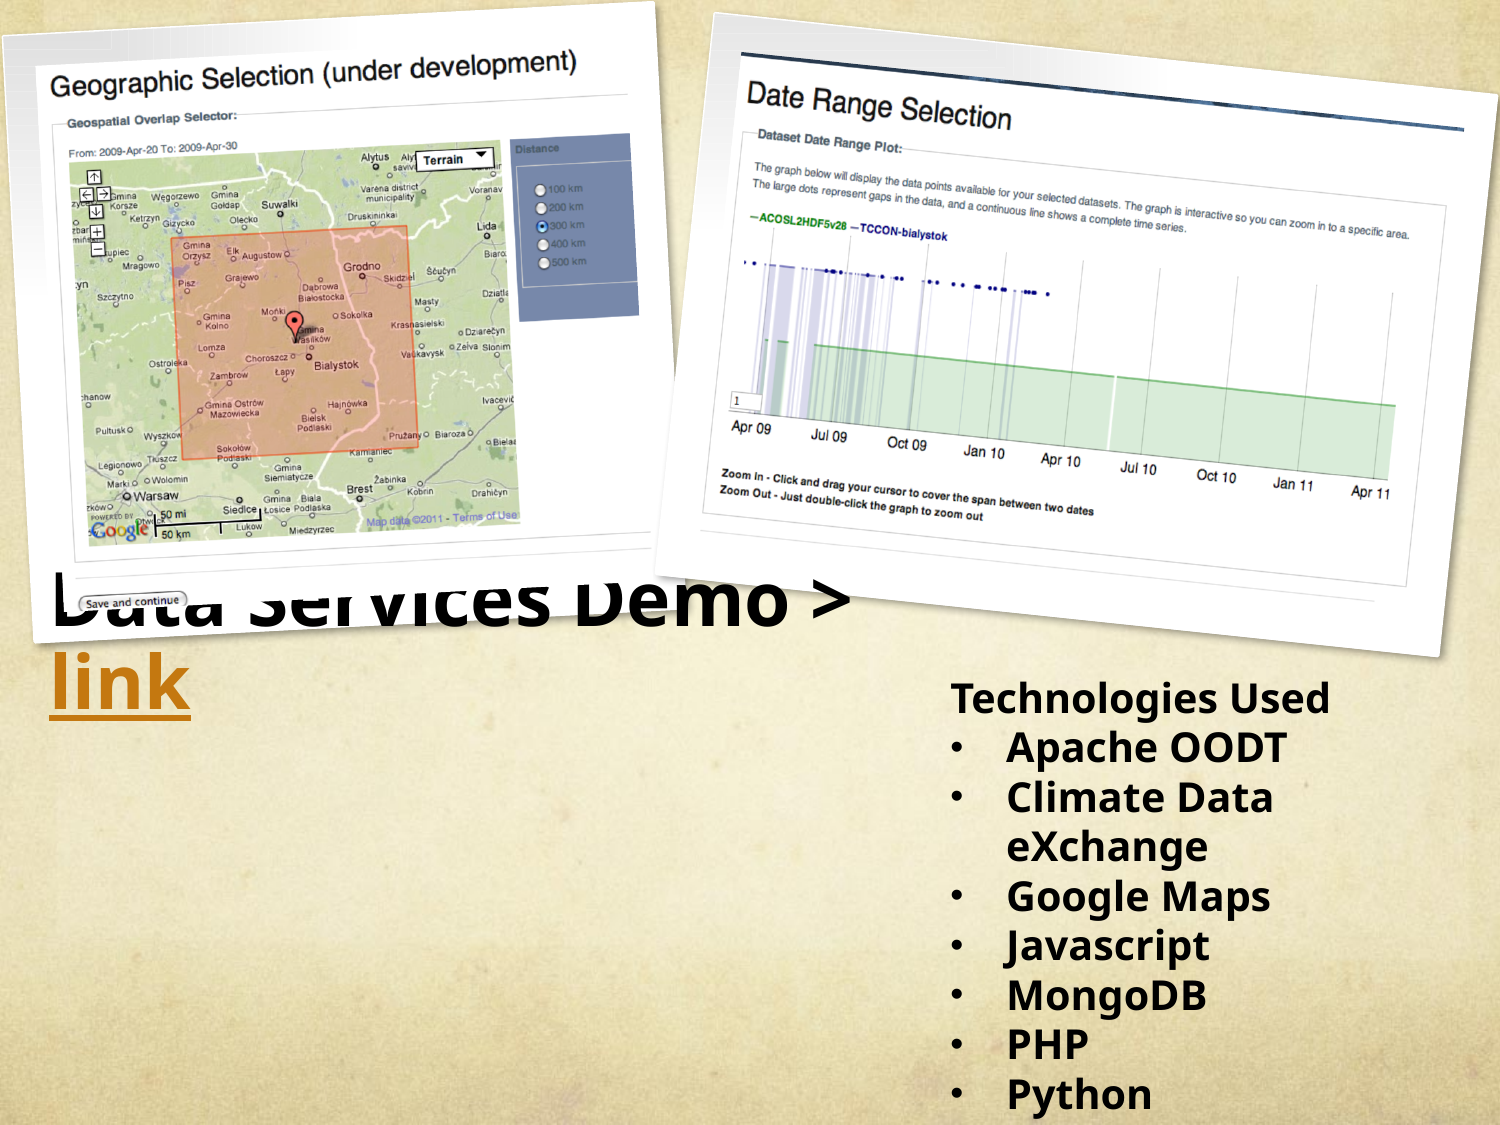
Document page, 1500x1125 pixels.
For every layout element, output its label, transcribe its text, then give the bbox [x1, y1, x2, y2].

picture [484, 0, 1500, 1125]
picture [36, 34, 653, 612]
list Technologies Used Apache OODT Climate Data eXchange Google Maps Javascript MongoDB PHP Python [935, 664, 1456, 1125]
title Data Services Demo > link [34, 621, 936, 738]
picture [0, 0, 935, 1125]
